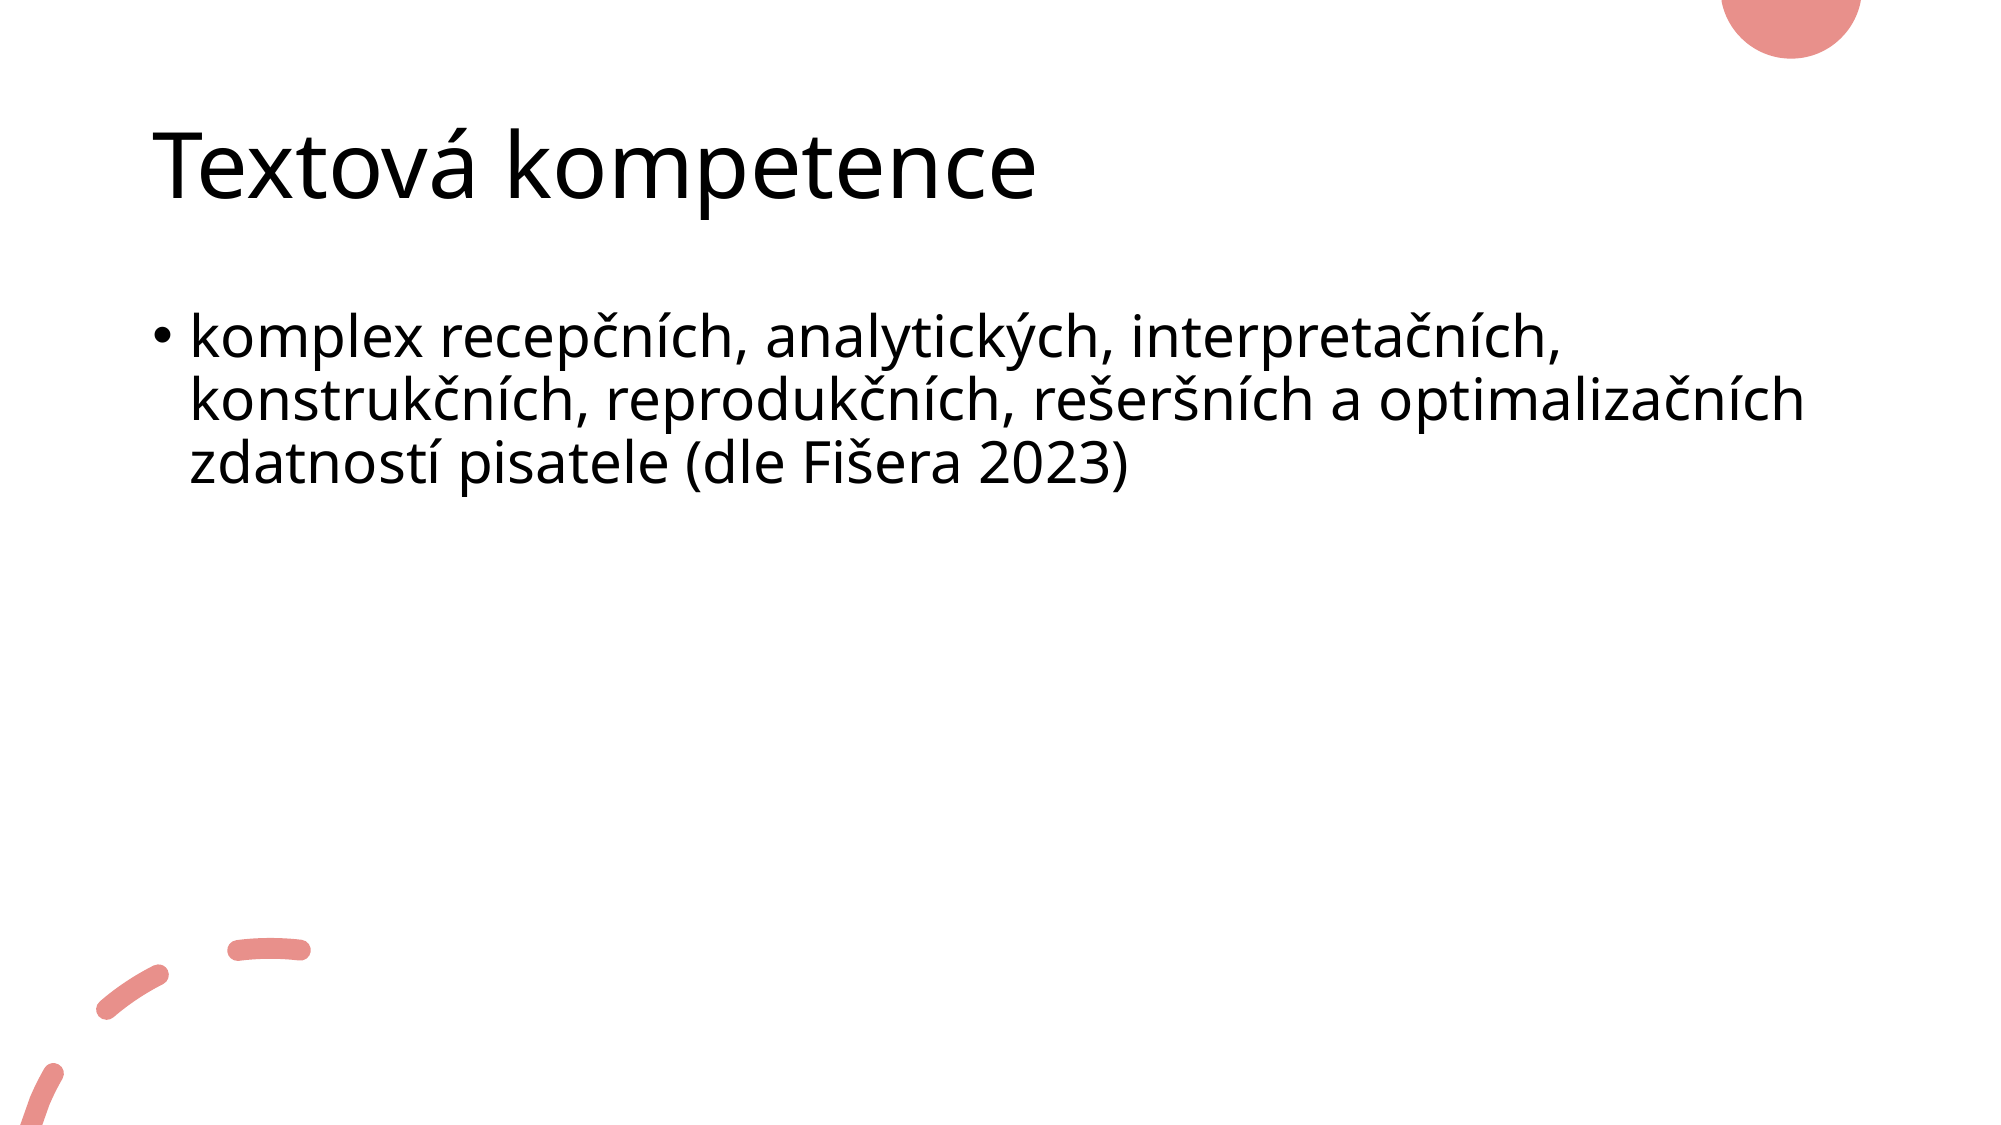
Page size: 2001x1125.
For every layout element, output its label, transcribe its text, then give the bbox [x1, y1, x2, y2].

list komplex recepčních, analytických, interpretačních, konstrukčních, reprodukčních, rešeršních a optimalizačních zdatností pisatele (dle Fišera 2023) [137, 299, 1863, 933]
title Textová kompetence [137, 59, 1863, 278]
